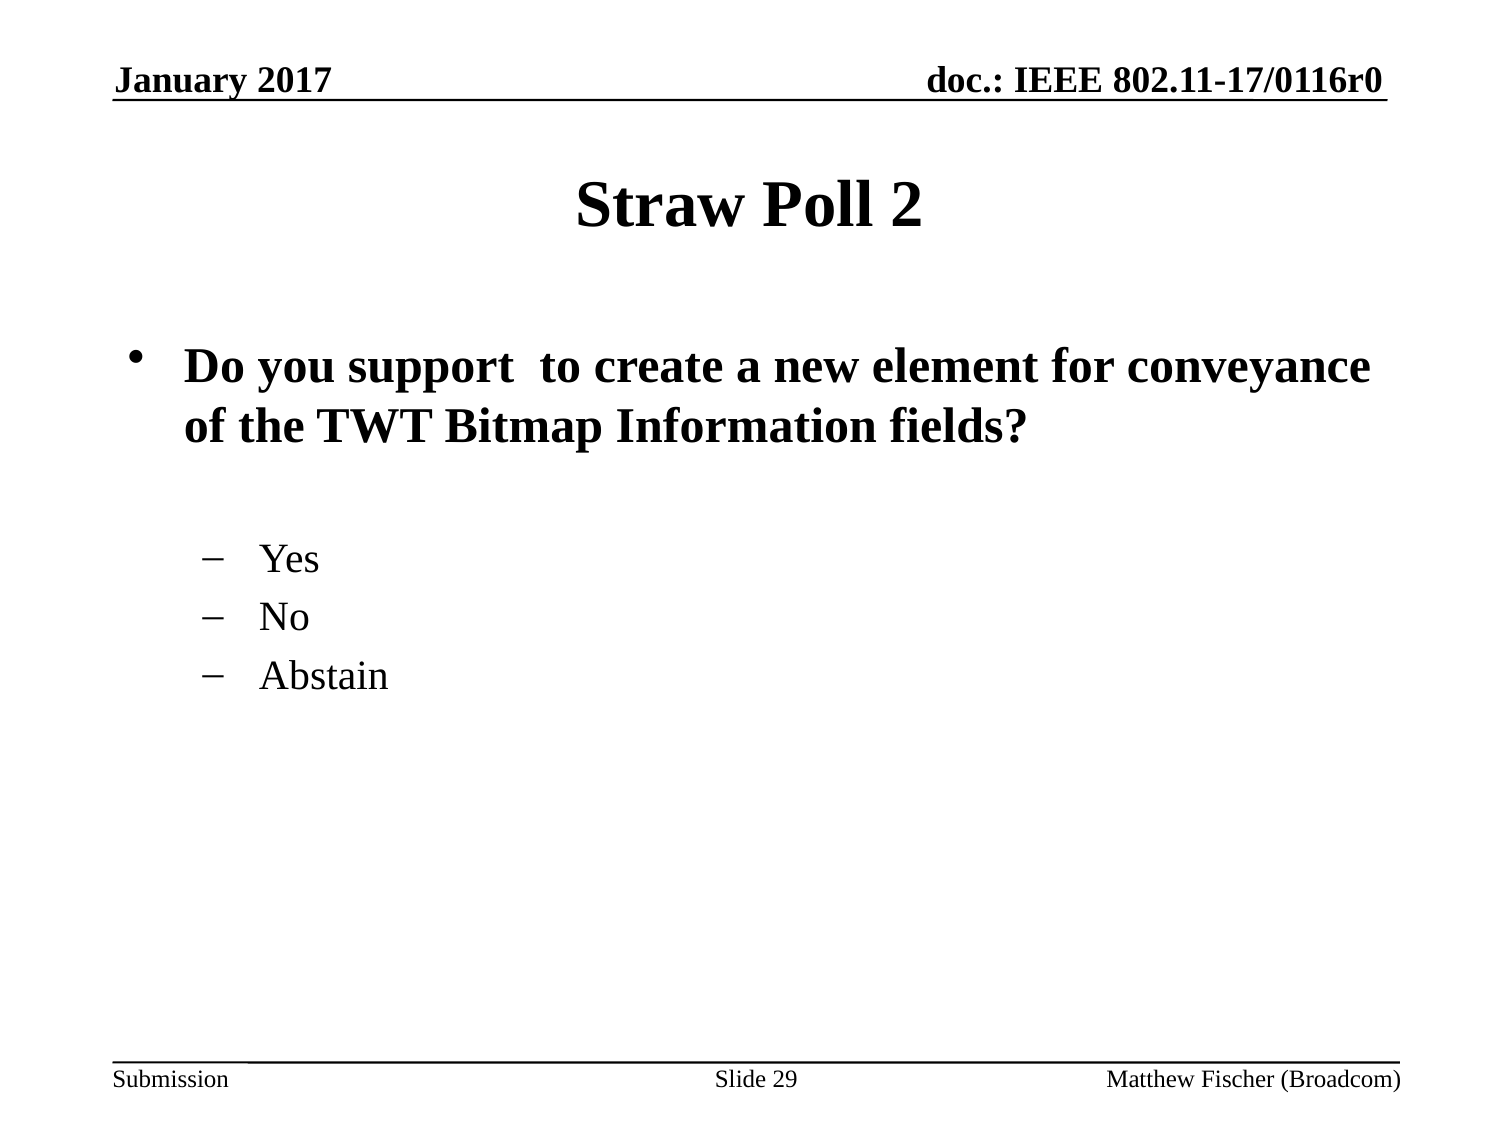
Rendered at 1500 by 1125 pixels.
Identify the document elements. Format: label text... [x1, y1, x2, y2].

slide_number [114, 54, 335, 101]
list Do you support to create a new element for conveyance of the TWT Bitmap Information fields? Yes No Abstain [112, 324, 1388, 1001]
slide_number Slide 29 [712, 1061, 800, 1093]
title Straw Poll 2 [112, 112, 1388, 288]
footer Matthew Fischer (Broadcom) [1102, 1061, 1402, 1093]
